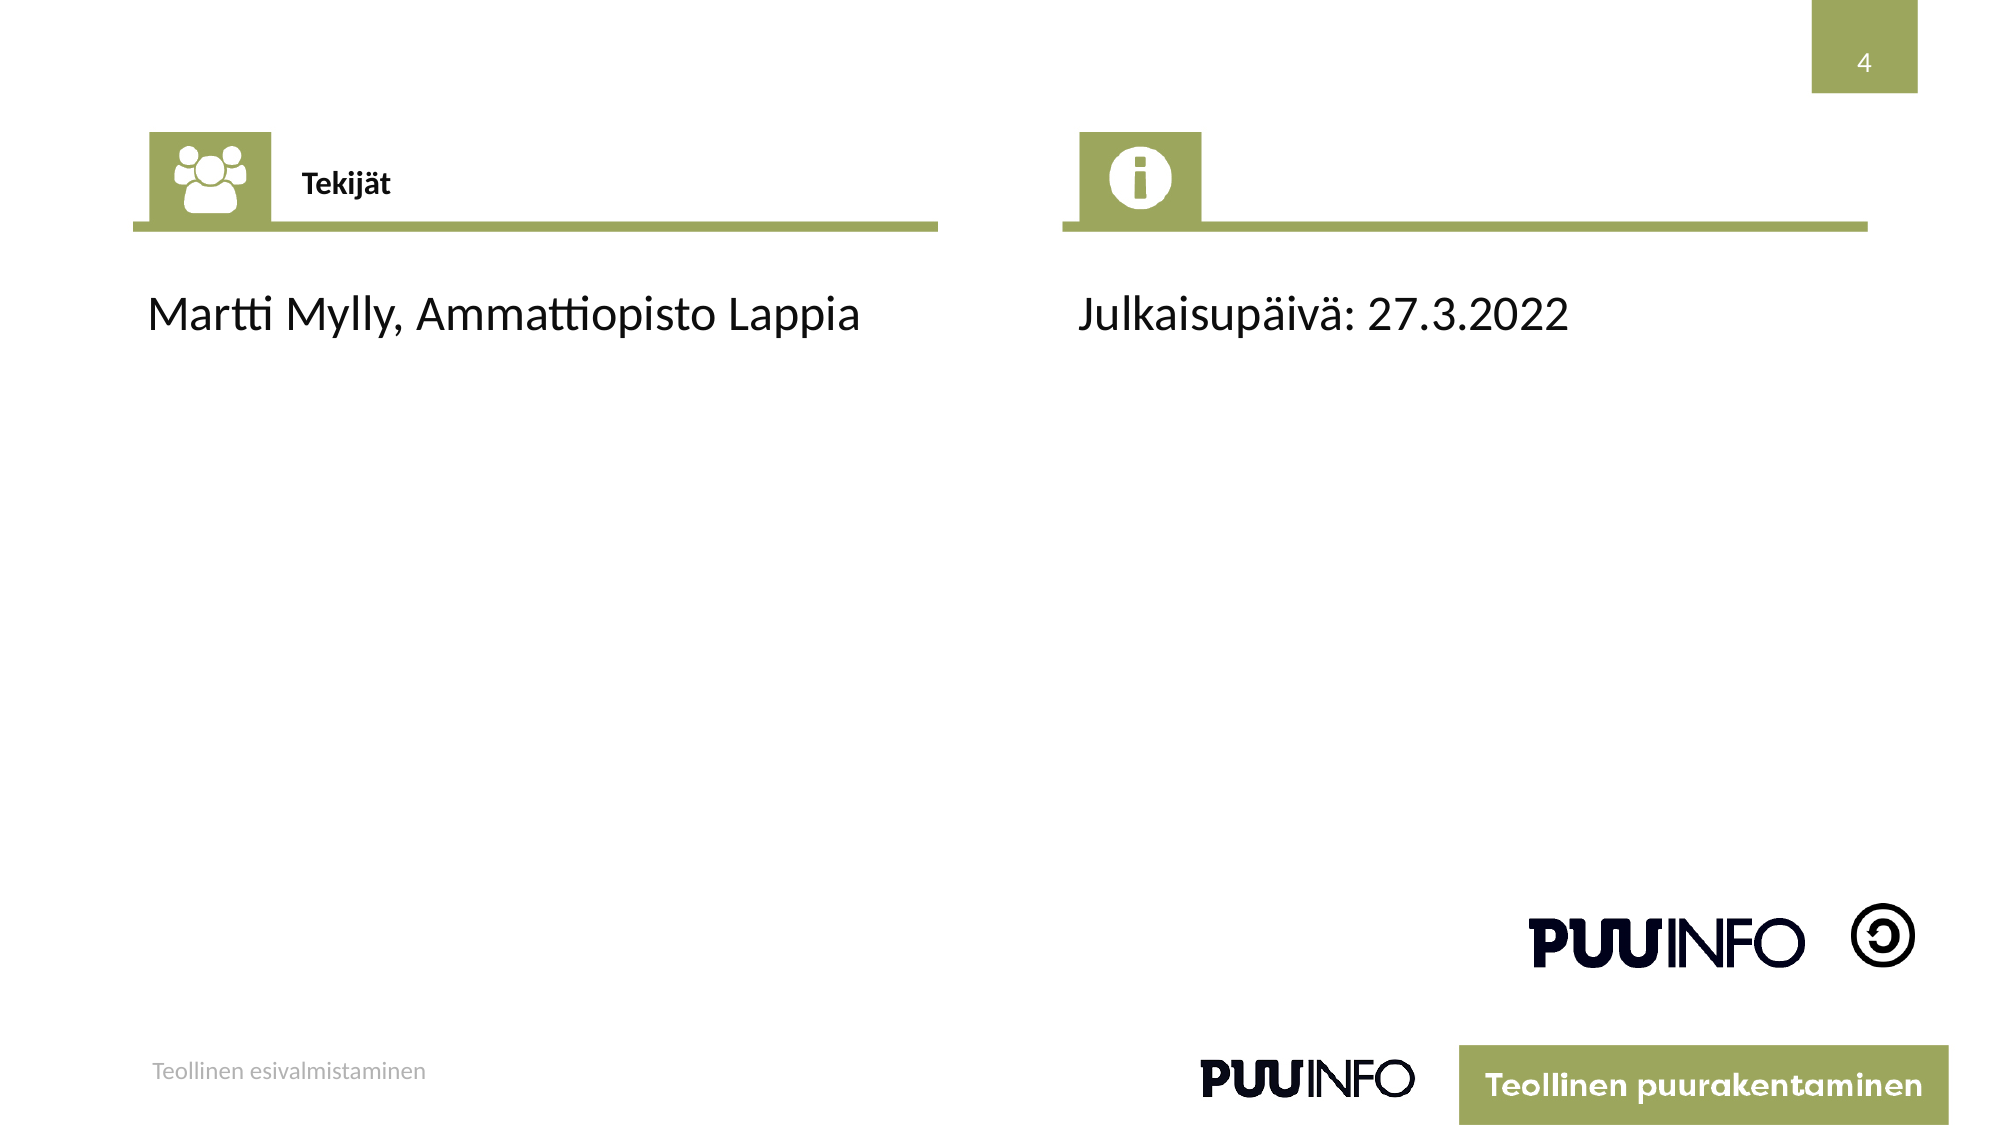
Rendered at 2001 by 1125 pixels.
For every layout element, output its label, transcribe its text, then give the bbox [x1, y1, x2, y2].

footer Teollinen esivalmistaminen [137, 1039, 813, 1100]
slide_number 4 [1811, 29, 1918, 93]
list Julkaisupäivä: 27.3.2022 [1063, 279, 1915, 885]
list Martti Mylly, Ammattiopisto Lappia [132, 279, 979, 885]
list Tekijät [286, 158, 900, 209]
picture [0, 0, 2000, 1125]
